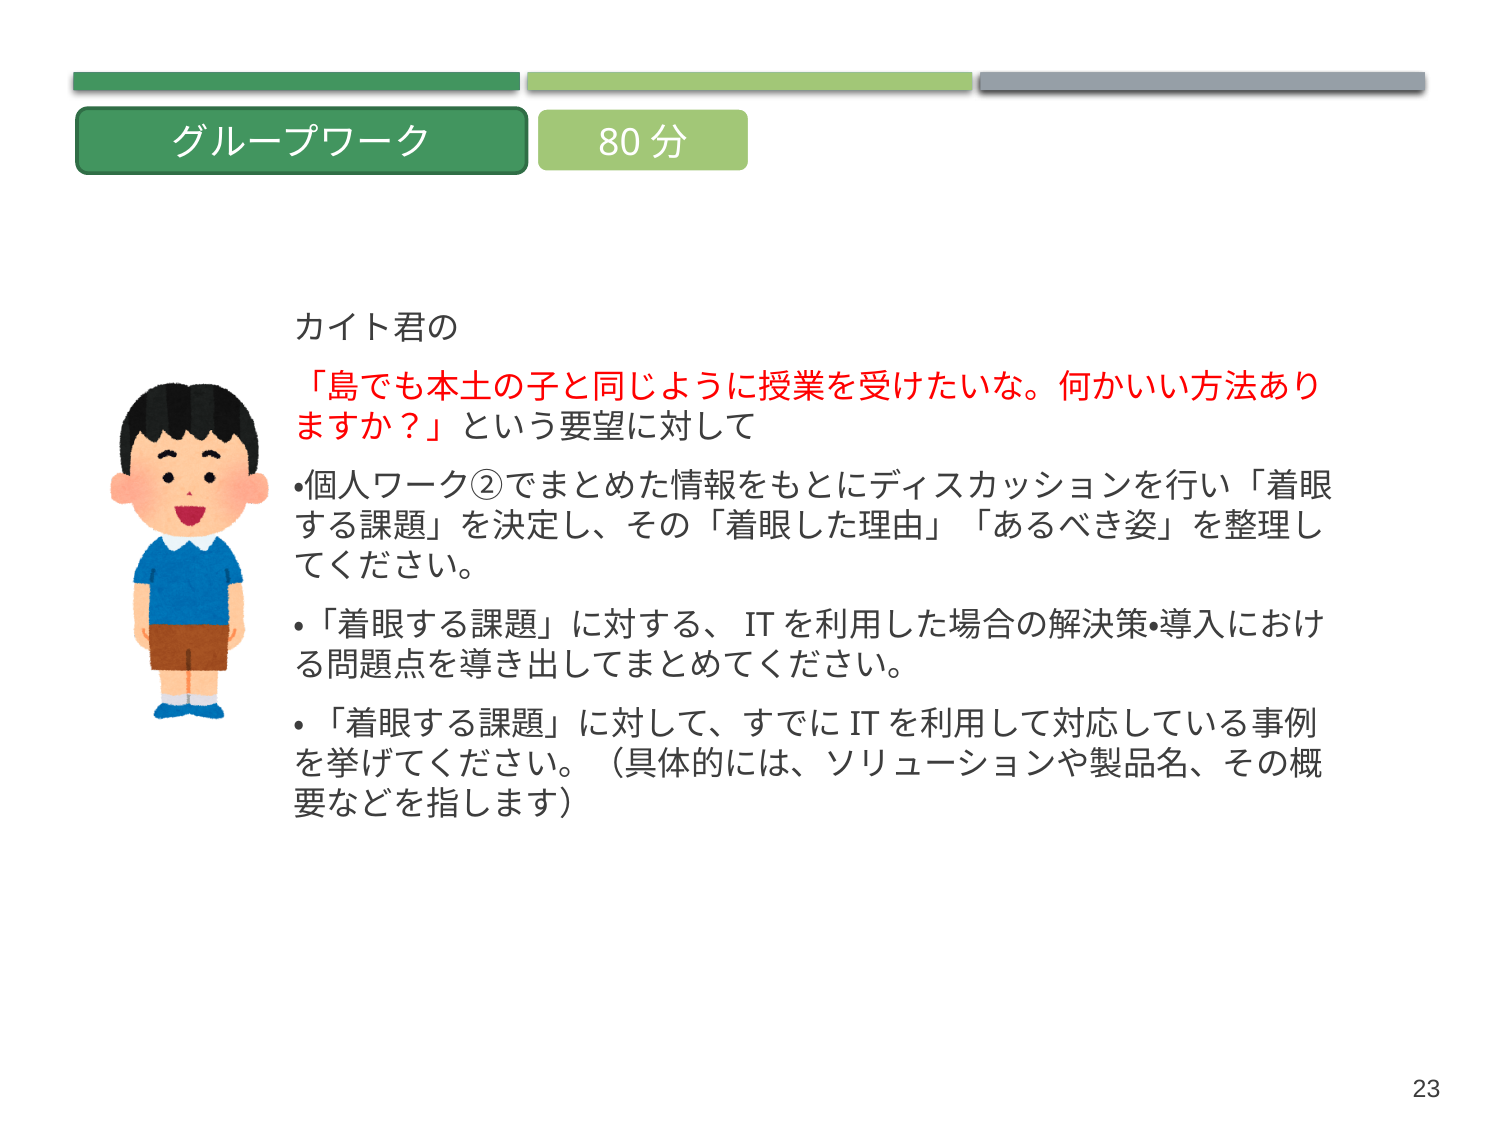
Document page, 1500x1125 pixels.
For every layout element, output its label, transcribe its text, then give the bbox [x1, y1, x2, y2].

picture [75, 361, 303, 731]
slide_number 22 [1329, 1065, 1456, 1125]
text_box カイト君の 「島でも本土の子と同じように授業を受けたいな。何かいい方法ありますか？」という要望に対して ・個人ワーク②でまとめた情報をもとにディスカッションを行い「着眼する課題」を決定し、その「着眼した理由」「あるべき姿」を整理してください。 ・「着眼する課題」に対する、ITを利用した場合の解決策・導入における問題点を導き出してまとめてください。 ・ 「着眼する課題」に対して、すでにITを利用して対応している事例を挙げてください。（具体的には、ソリューションや製品名、その概要などを指します） [278, 299, 1360, 880]
text_box グループワーク [75, 106, 529, 175]
text_box 80分 [533, 105, 753, 175]
